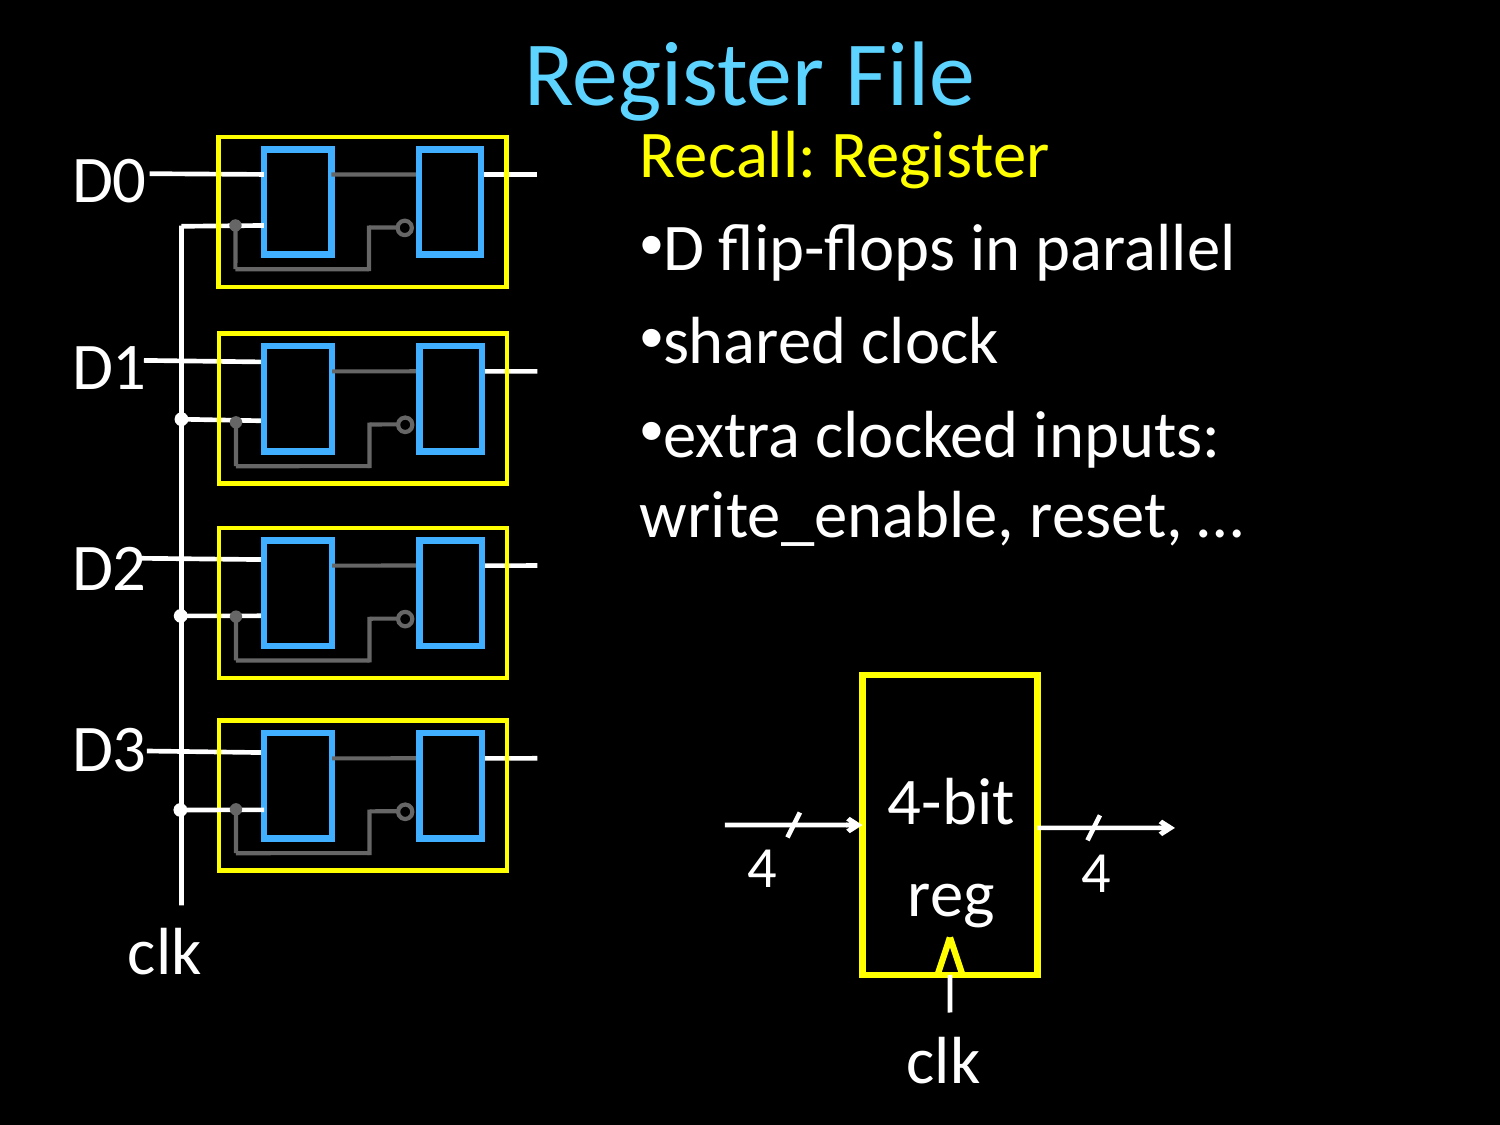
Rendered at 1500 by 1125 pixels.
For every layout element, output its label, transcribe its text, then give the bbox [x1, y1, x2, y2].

text_box [174, 609, 181, 623]
text_box clk [113, 887, 217, 995]
text_box [175, 413, 181, 426]
text_box D0 [57, 115, 162, 223]
text_box clk [891, 996, 996, 1105]
text_box [1126, 820, 1175, 836]
text_box [219, 528, 507, 679]
text_box [793, 817, 863, 833]
text_box [174, 803, 229, 817]
text_box [219, 333, 507, 484]
text_box 4-bit reg [873, 737, 1030, 938]
text_box [219, 720, 507, 871]
title Register File [37, 24, 1463, 113]
text_box [419, 346, 482, 452]
text_box [182, 610, 219, 622]
text_box 4 [1066, 815, 1126, 912]
text_box [229, 803, 243, 854]
text_box [419, 540, 482, 646]
text_box [418, 149, 482, 255]
list Recall: Register D flip-flops in parallel shared clock extra clocked inputs: write_enable, reset, … [624, 103, 1463, 654]
text_box 4 [732, 811, 793, 907]
text_box D1 [57, 303, 162, 411]
text_box [419, 733, 482, 839]
text_box D3 [57, 684, 162, 793]
text_box [182, 413, 219, 426]
text_box [218, 136, 507, 287]
text_box D2 [57, 503, 162, 611]
text_box [862, 674, 1038, 975]
